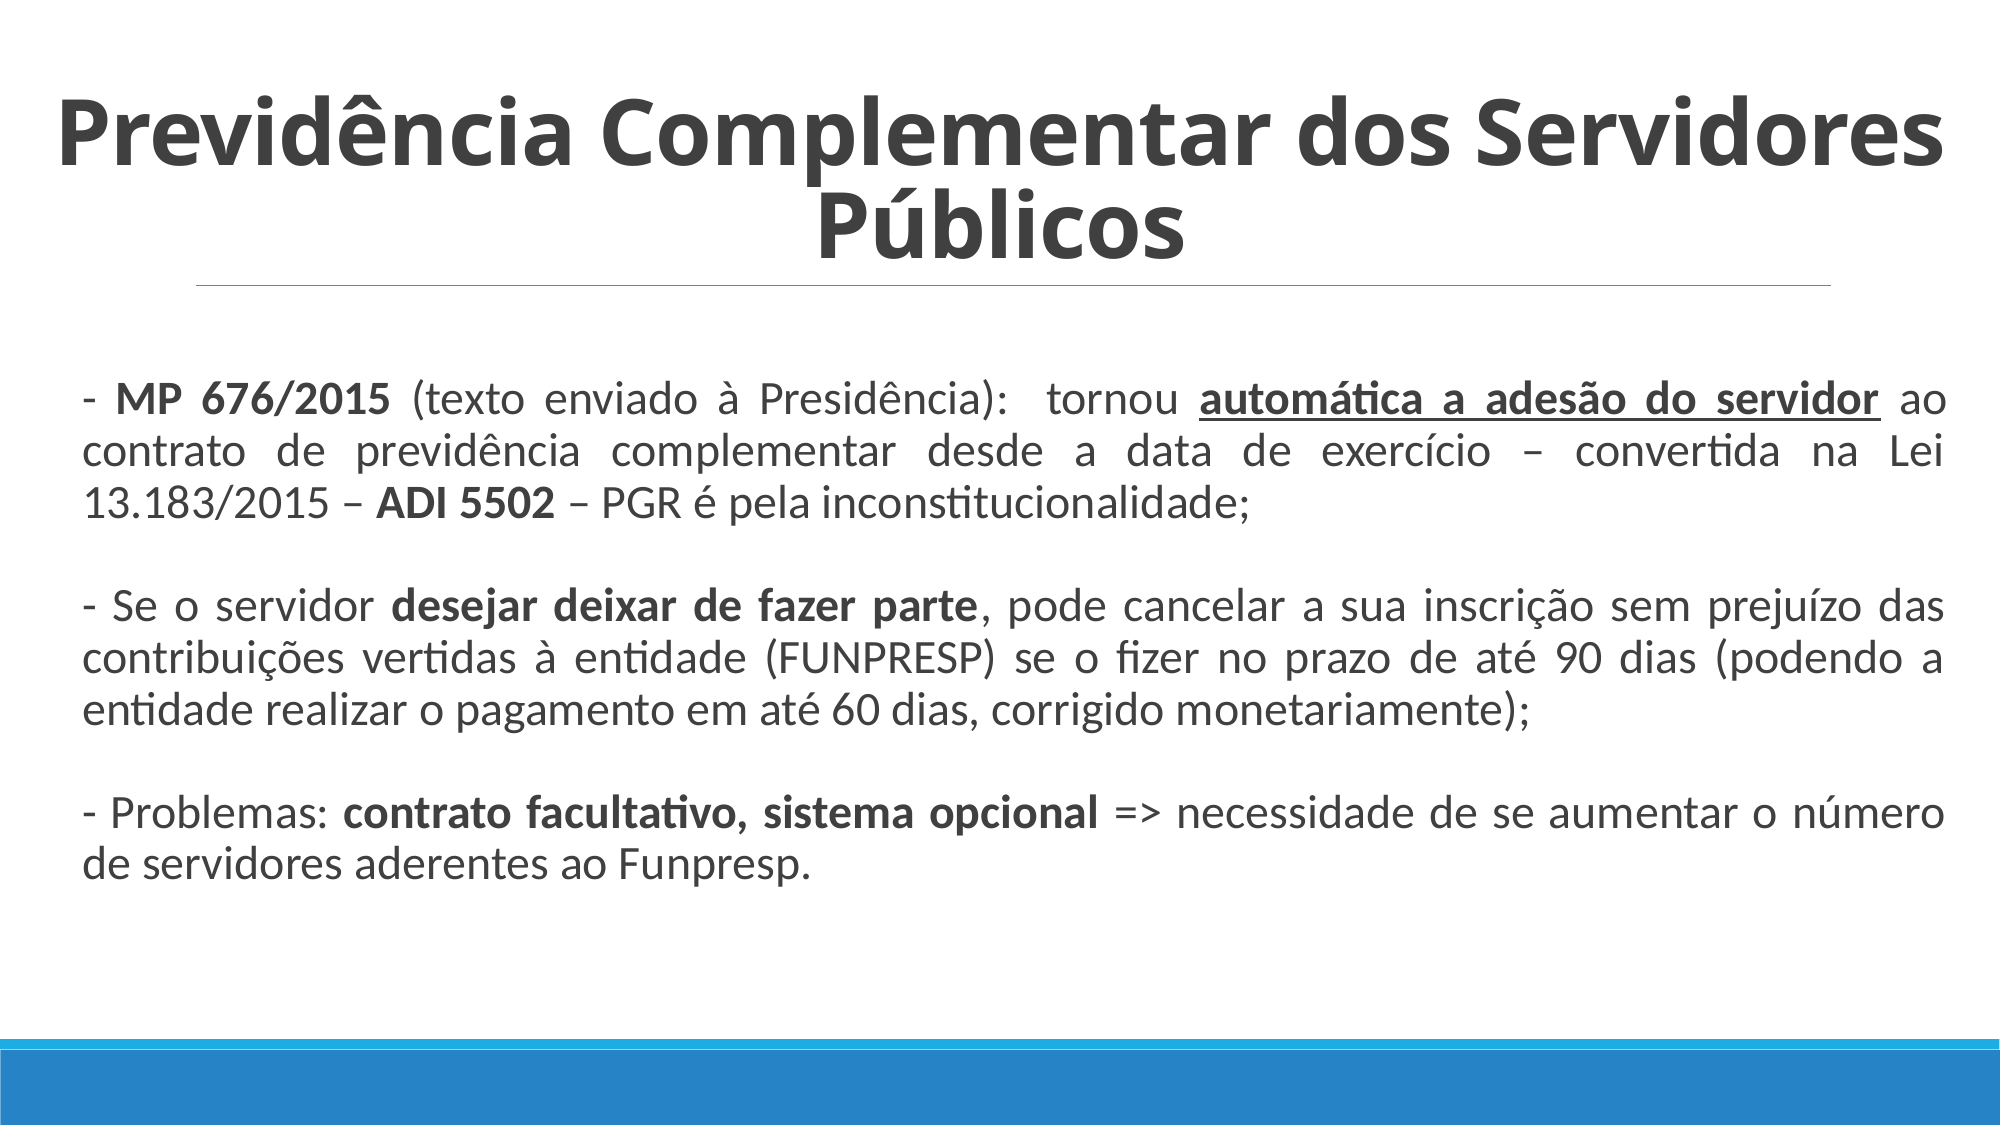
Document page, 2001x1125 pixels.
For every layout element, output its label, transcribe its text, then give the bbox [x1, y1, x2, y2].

list - MP 676/2015 (texto enviado à Presidência): tornou automática a adesão do servidor ao contrato de previdência complementar desde a data de exercício – convertida na Lei 13.183/2015 – ADI 5502 – PGR é pela inconstitucionalidade; - Se o servidor desejar deixar de fazer parte, pode cancelar a sua inscrição sem prejuízo das contribuições vertidas à entidade (FUNPRESP) se o fizer no prazo de até 90 dias (podendo a entidade realizar o pagamento em até 60 dias, corrigido monetariamente); - Problemas: contrato facultativo, sistema opcional => necessidade de se aumentar o número de servidores aderentes ao Funpresp. [67, 257, 1948, 1011]
title Previdência Complementar dos Servidores Públicos [0, 81, 2000, 285]
